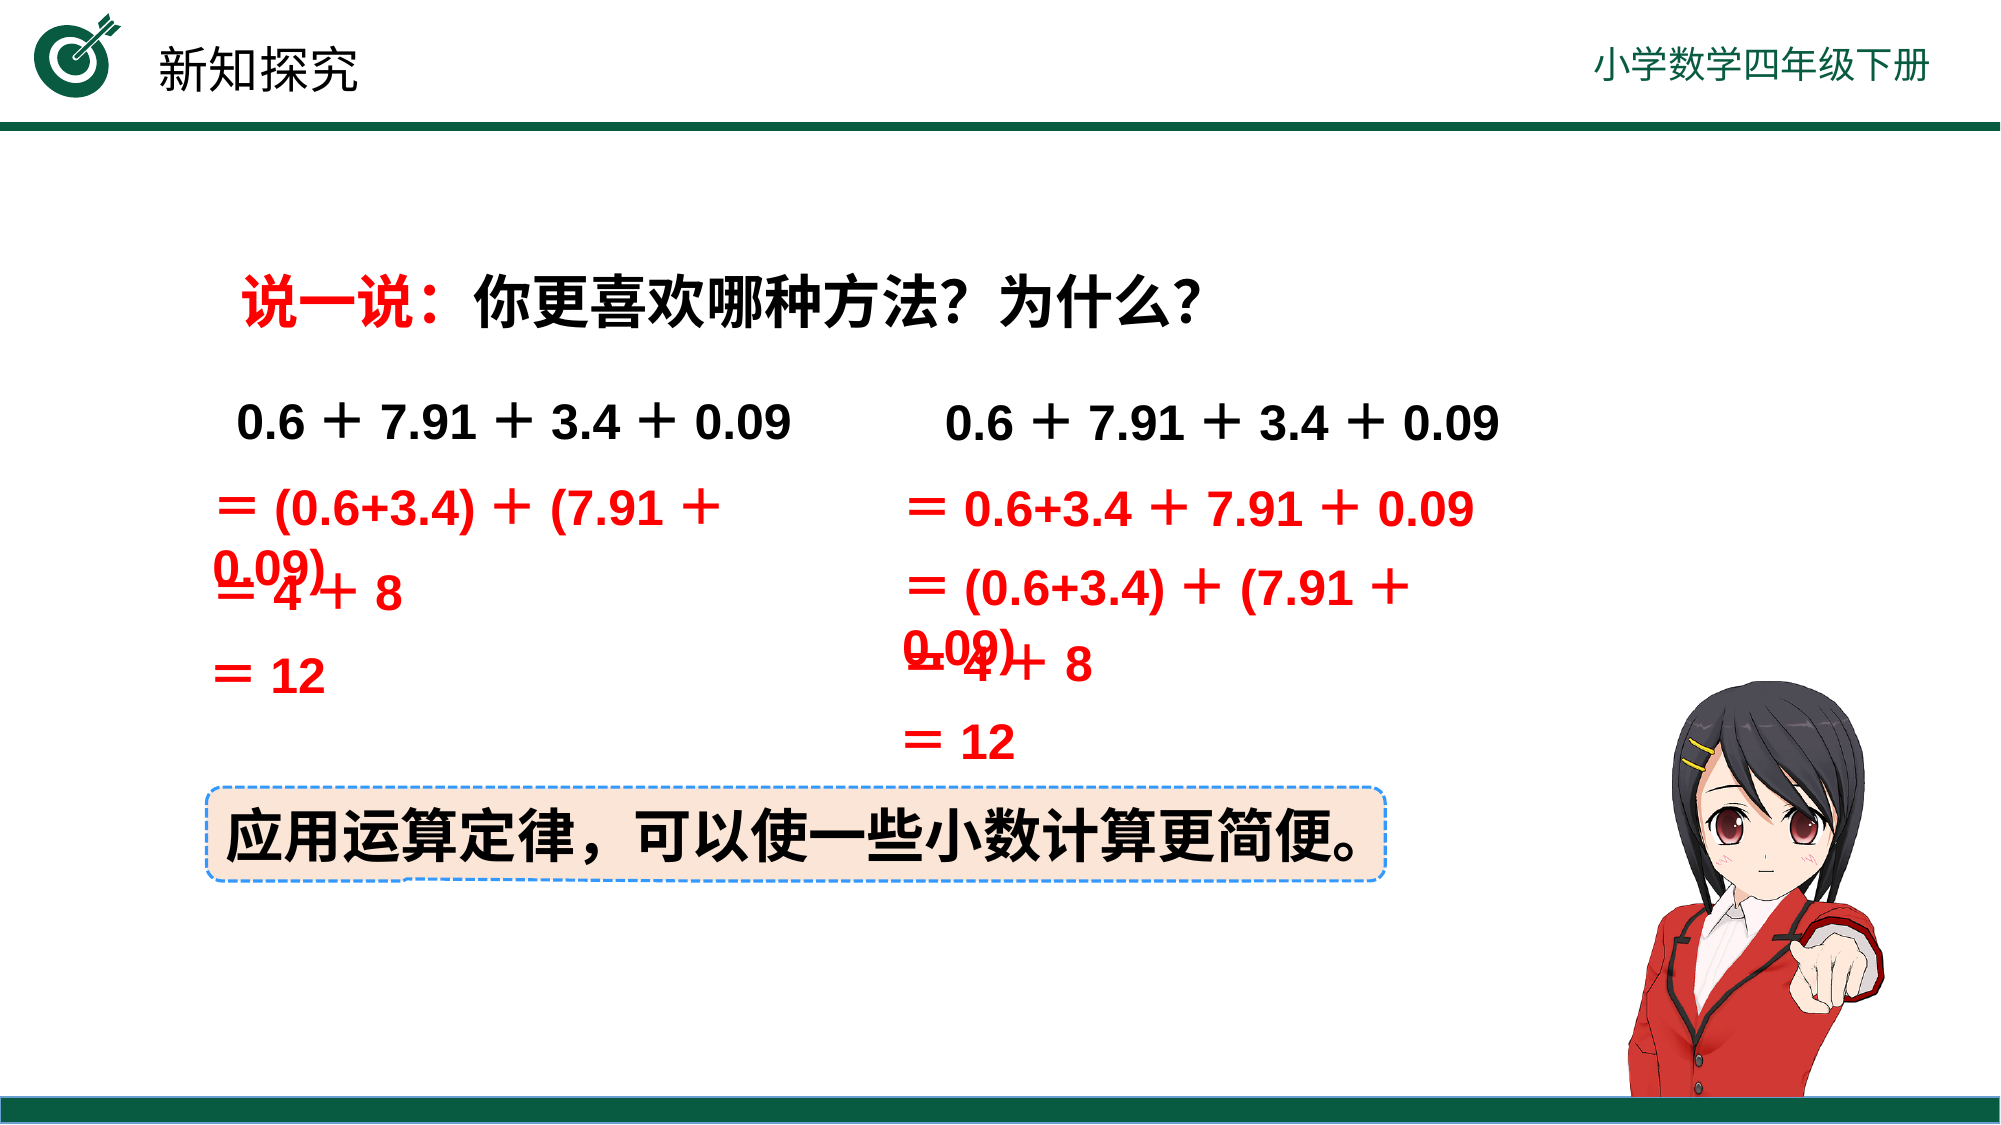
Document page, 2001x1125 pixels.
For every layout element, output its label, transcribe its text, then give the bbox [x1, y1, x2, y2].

text_box 0.6＋7.91＋3.4＋0.09 [901, 382, 1536, 458]
text_box ＝4＋8 [196, 553, 687, 628]
text_box 0.6＋7.91＋3.4＋0.09 [193, 381, 884, 457]
text_box ＝(0.6+3.4)＋(7.91＋0.09) [197, 467, 856, 603]
text_box ＝(0.6+3.4)＋(7.91＋0.09) [887, 547, 1545, 683]
picture [1416, 642, 2000, 1097]
text_box 说一说：你更喜欢哪种方法？为什么？ [225, 258, 1246, 343]
text_box ＝0.6+3.4＋7.91＋0.09 [887, 468, 1545, 544]
text_box ＝4＋8 [886, 624, 1312, 700]
text_box 新知探究 [144, 30, 374, 106]
text_box ＝12 [193, 635, 451, 711]
text_box 应用运算定律，可以使一些小数计算更简便。 [206, 787, 1386, 881]
text_box ＝12 [883, 702, 1107, 778]
